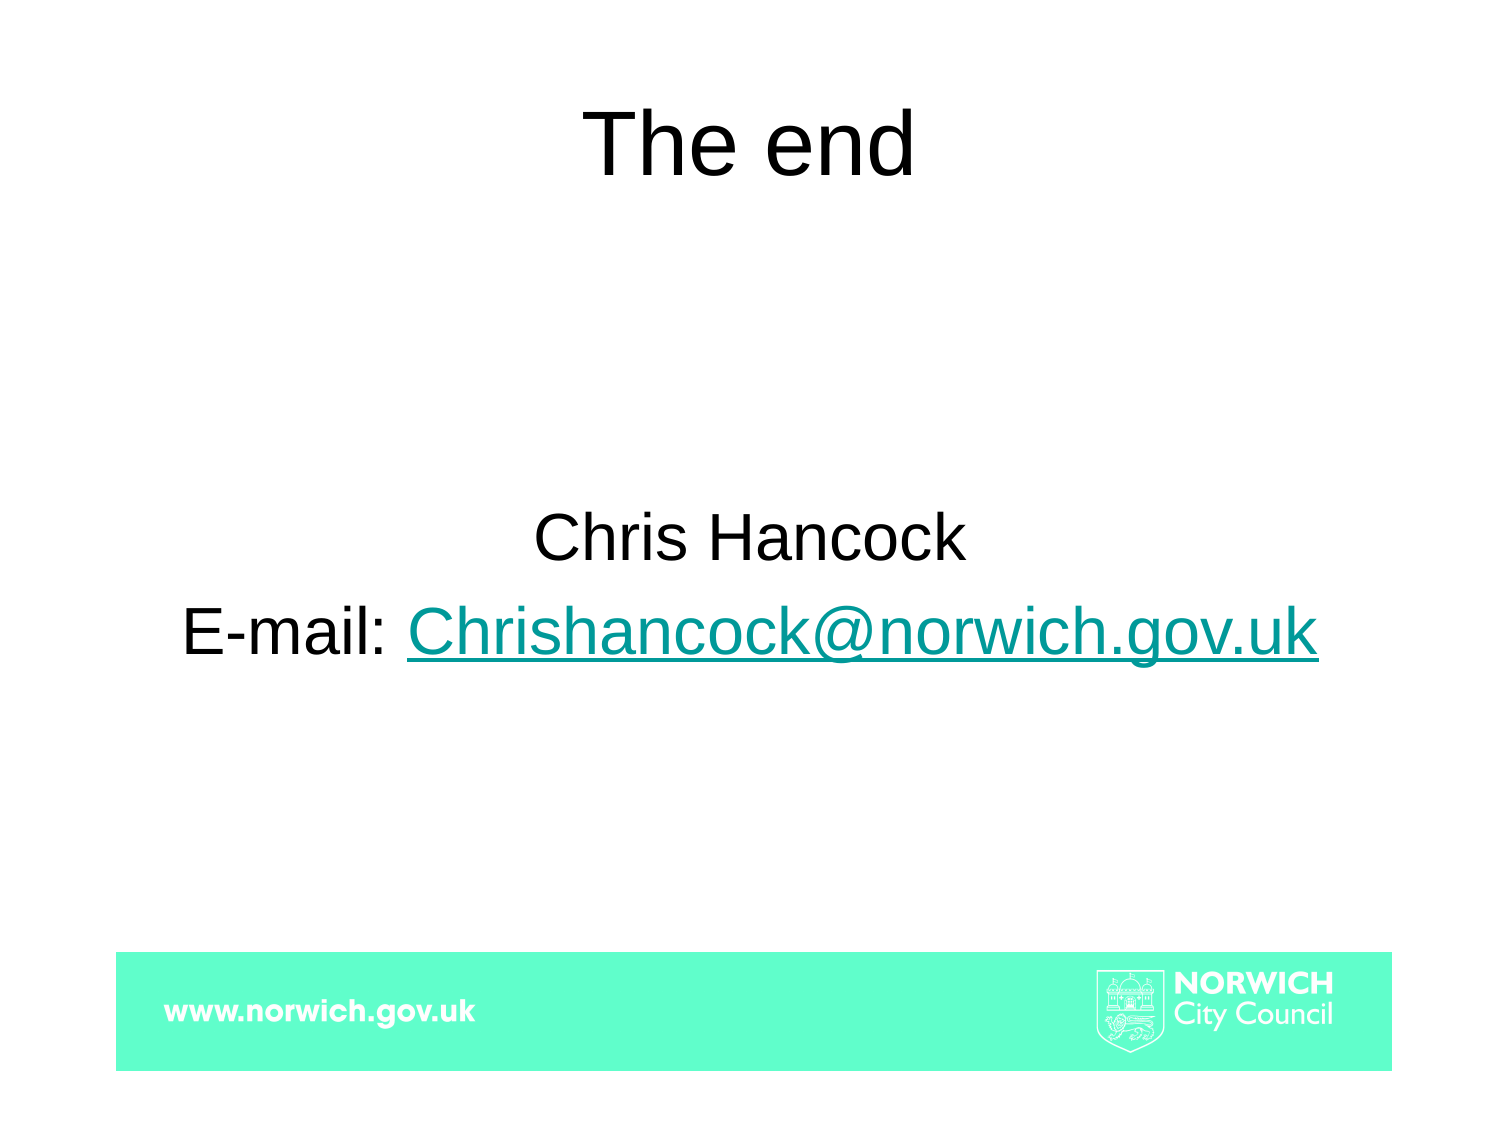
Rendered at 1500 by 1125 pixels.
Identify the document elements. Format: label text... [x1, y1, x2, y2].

list Chris Hancock E-mail: Chrishancock@norwich.gov.uk [125, 299, 1375, 938]
picture [116, 952, 1392, 1071]
title The end [75, 45, 1425, 233]
